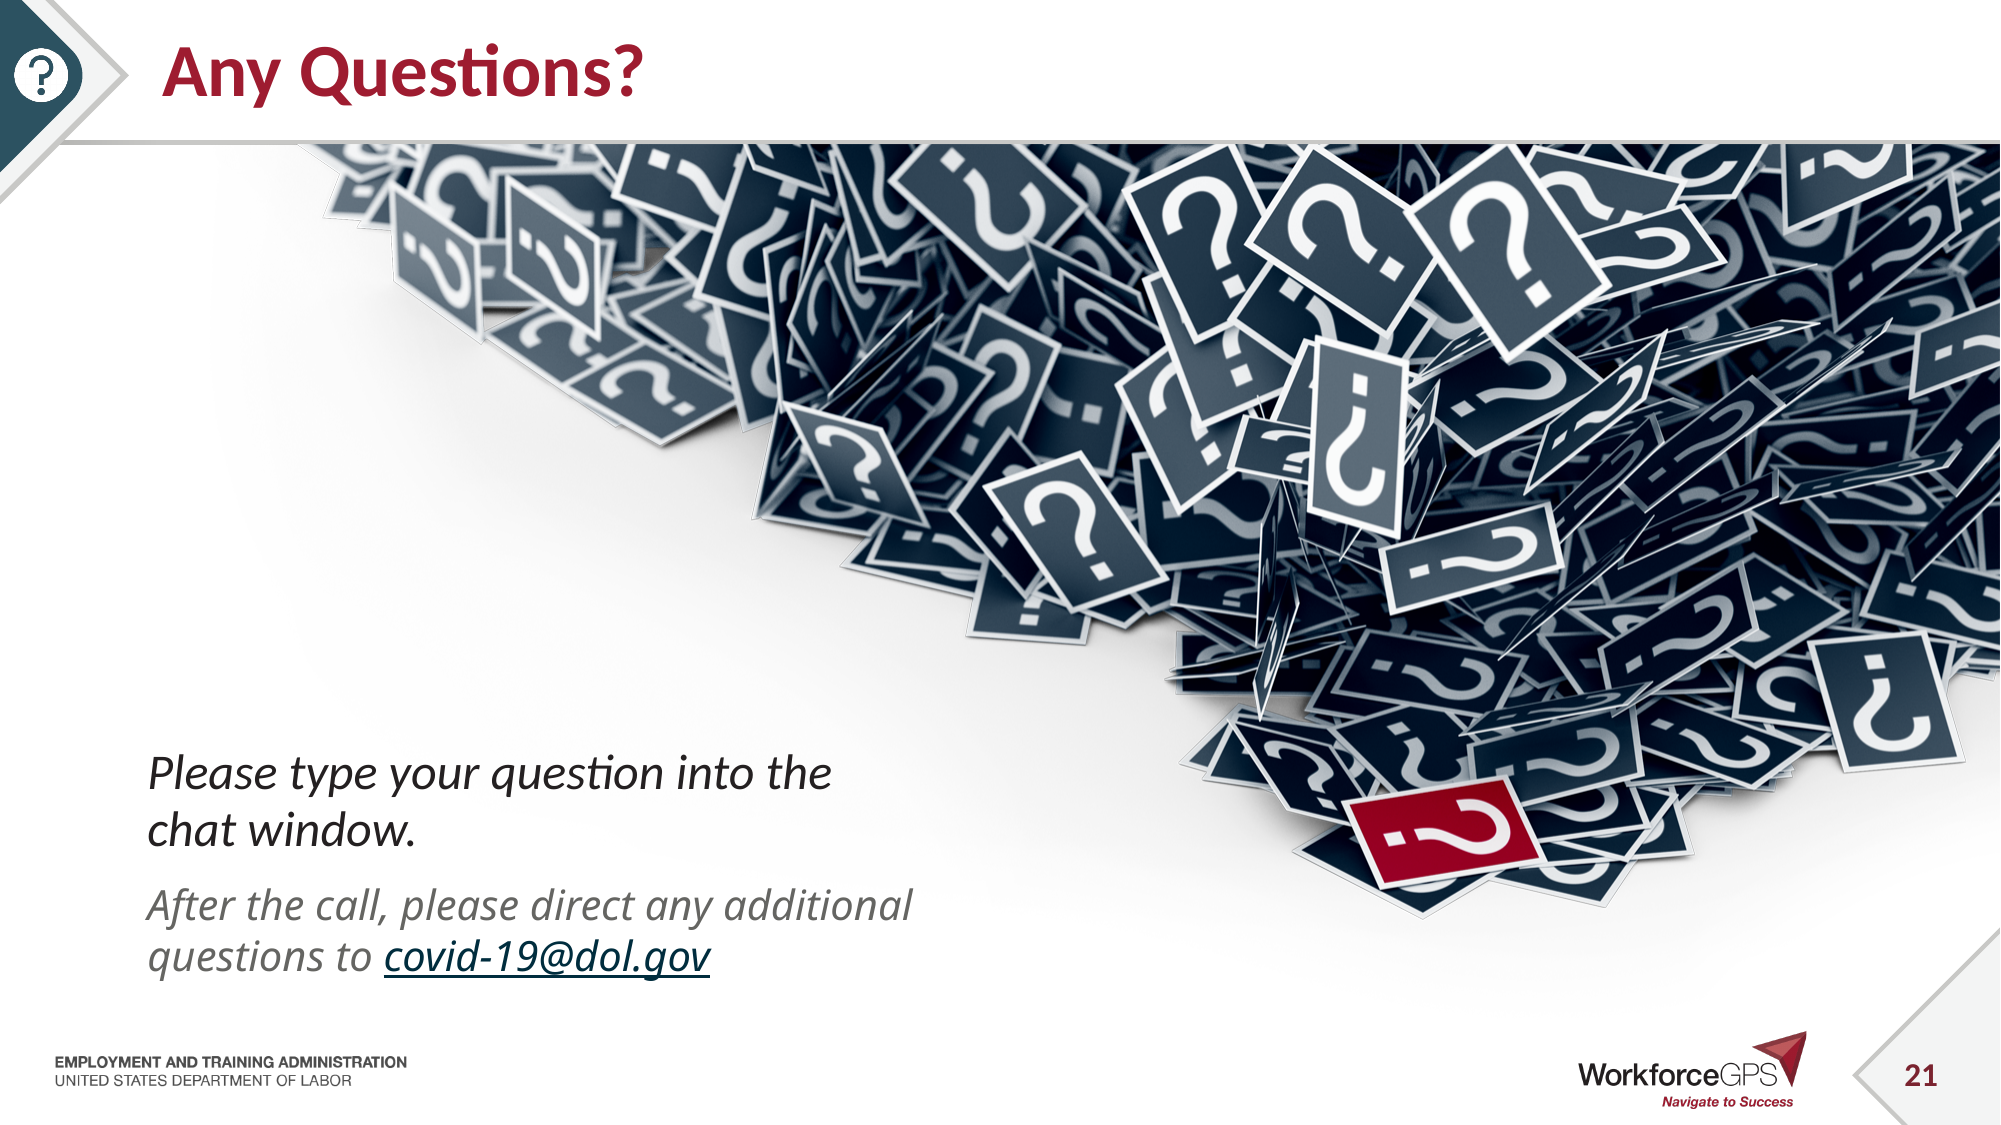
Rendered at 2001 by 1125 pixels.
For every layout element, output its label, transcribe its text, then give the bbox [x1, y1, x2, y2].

slide_number 21 [1867, 1042, 1975, 1103]
title Any Questions? [132, 7, 1428, 137]
picture [50, 144, 2000, 1120]
list Please type your question into the chat window. After the call, please direct any additional questions to covid-19@dol.gov [132, 699, 934, 1028]
picture [7, 41, 75, 109]
